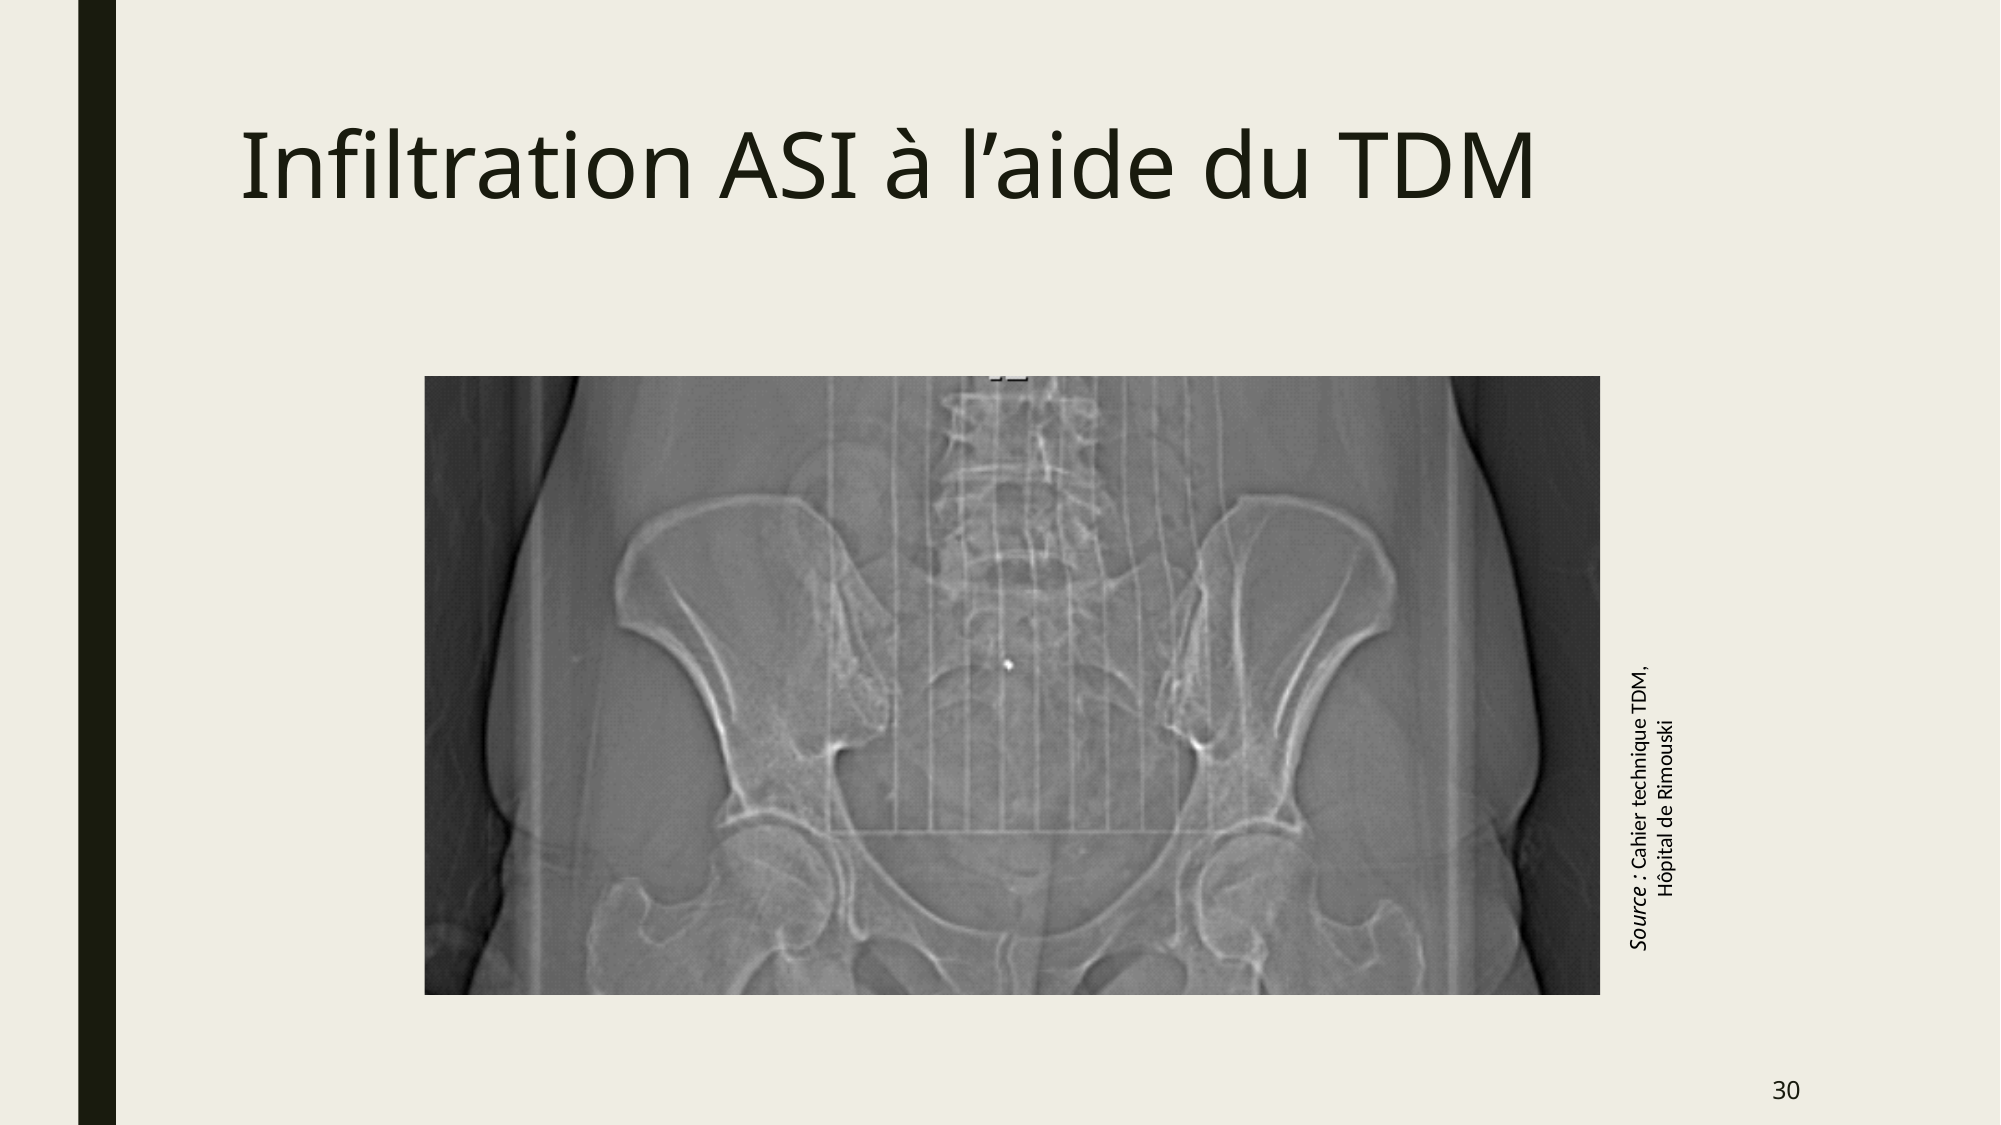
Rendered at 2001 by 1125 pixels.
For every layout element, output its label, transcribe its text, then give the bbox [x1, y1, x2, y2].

picture [424, 376, 1601, 995]
slide_number 30 [1553, 1058, 1816, 1125]
text_box Source : Cahier technique TDM, Hôpital de Rimouski [1616, 623, 1684, 995]
title Infiltration ASI à l’aide du TDM [225, 112, 1800, 252]
